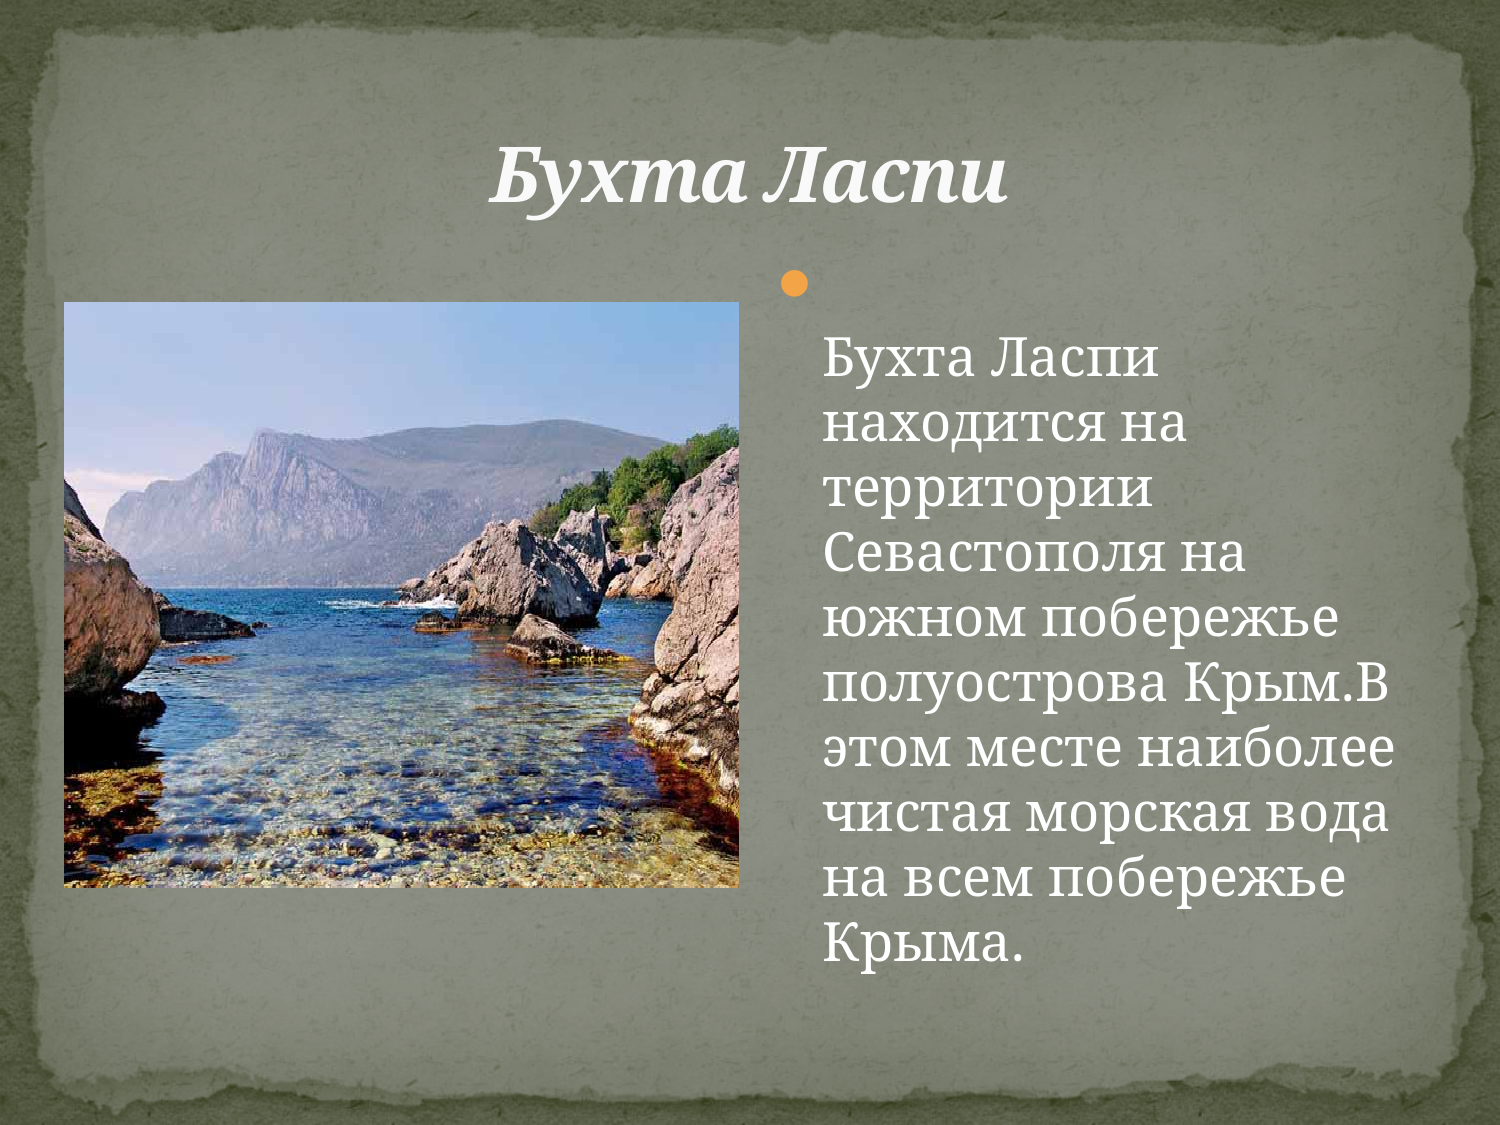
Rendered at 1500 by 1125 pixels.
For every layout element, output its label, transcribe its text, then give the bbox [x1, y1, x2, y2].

picture [64, 302, 739, 888]
title Бухта Ласпи [74, 24, 1425, 225]
list Бухта Ласпи находится на территории Севастополя на южном побережье полуострова Крым.В этом месте наиболее чистая морская вода на всем побережье Крыма. [762, 249, 1429, 1000]
